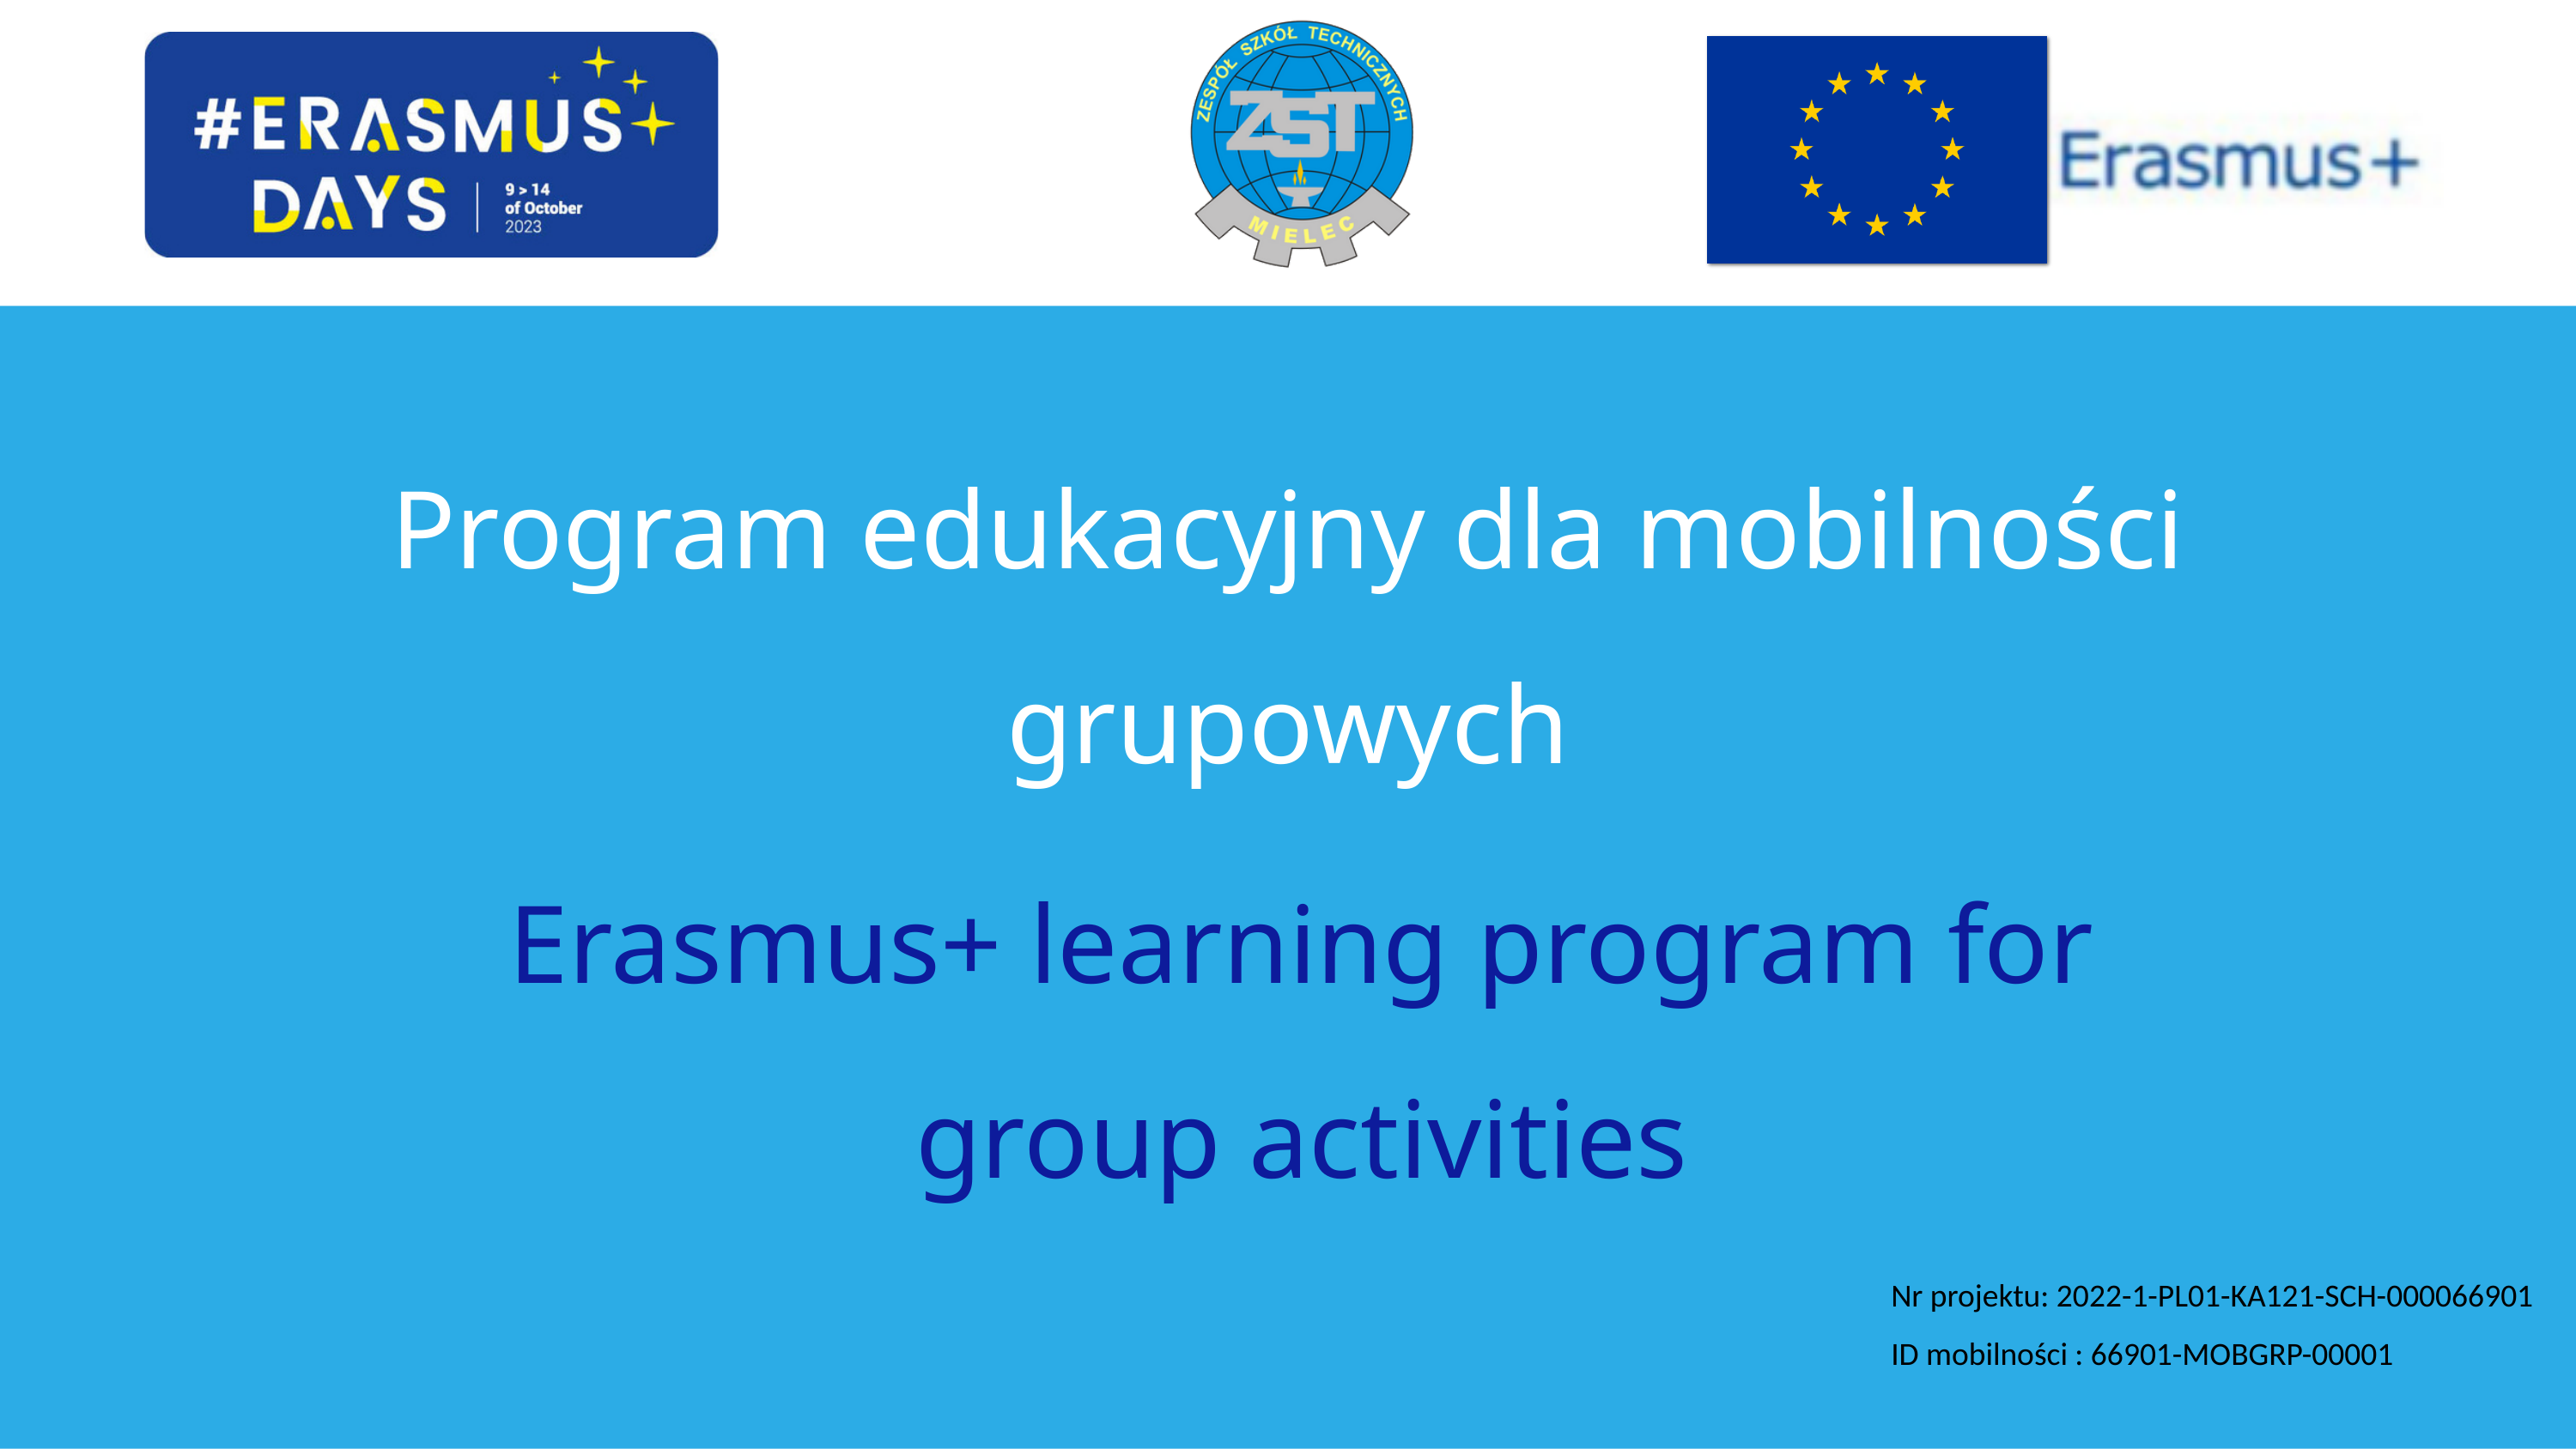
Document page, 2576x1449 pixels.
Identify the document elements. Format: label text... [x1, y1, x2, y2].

text_box [0, 304, 2576, 1449]
picture [1702, 32, 2445, 270]
text_box Nr projektu: 2022-1-PL01-KA121-SCH-000066901 [1878, 1268, 2555, 1320]
text_box [1183, 16, 1420, 274]
text_box ID mobilności : 66901-MOBGRP-00001 [1878, 1326, 2415, 1379]
text_box [144, 32, 719, 258]
text_box Erasmus+ learning program for group activities [441, 809, 2162, 1200]
text_box Program edukacyjny dla mobilności grupowych [177, 394, 2399, 785]
